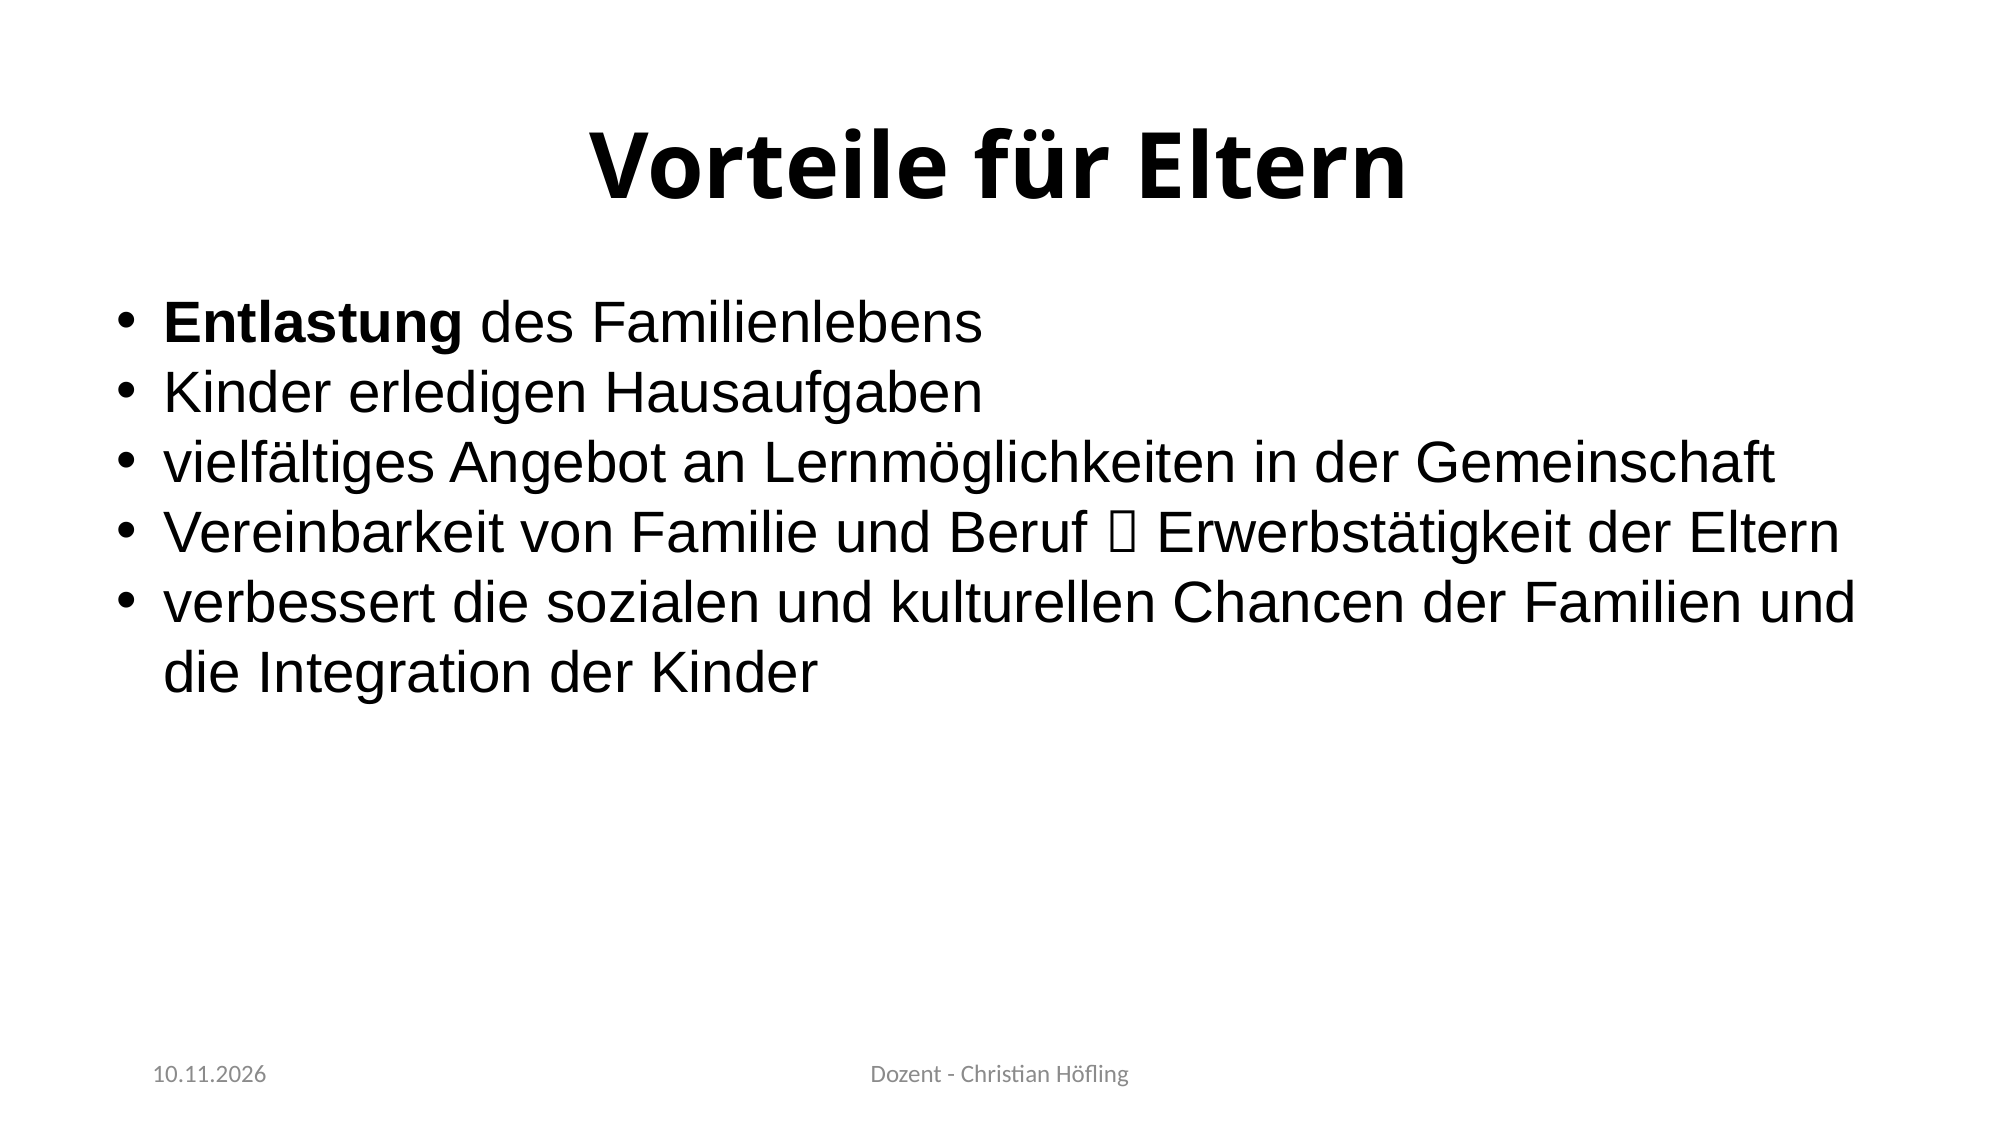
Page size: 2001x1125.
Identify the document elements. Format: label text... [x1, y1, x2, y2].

title Vorteile für Eltern [137, 59, 1863, 277]
text_box Entlastung des Familienlebens Kinder erledigen Hausaufgaben vielfältiges Angebot an Lernmöglichkeiten in der Gemeinschaft Vereinbarkeit von Familie und Beruf  Erwerbstätigkeit der Eltern verbessert die sozialen und kulturellen Chancen der Familien und die Integration der Kinder [101, 277, 1935, 712]
footer Dozent - Christian Höfling [662, 1042, 1338, 1103]
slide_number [137, 1042, 588, 1103]
